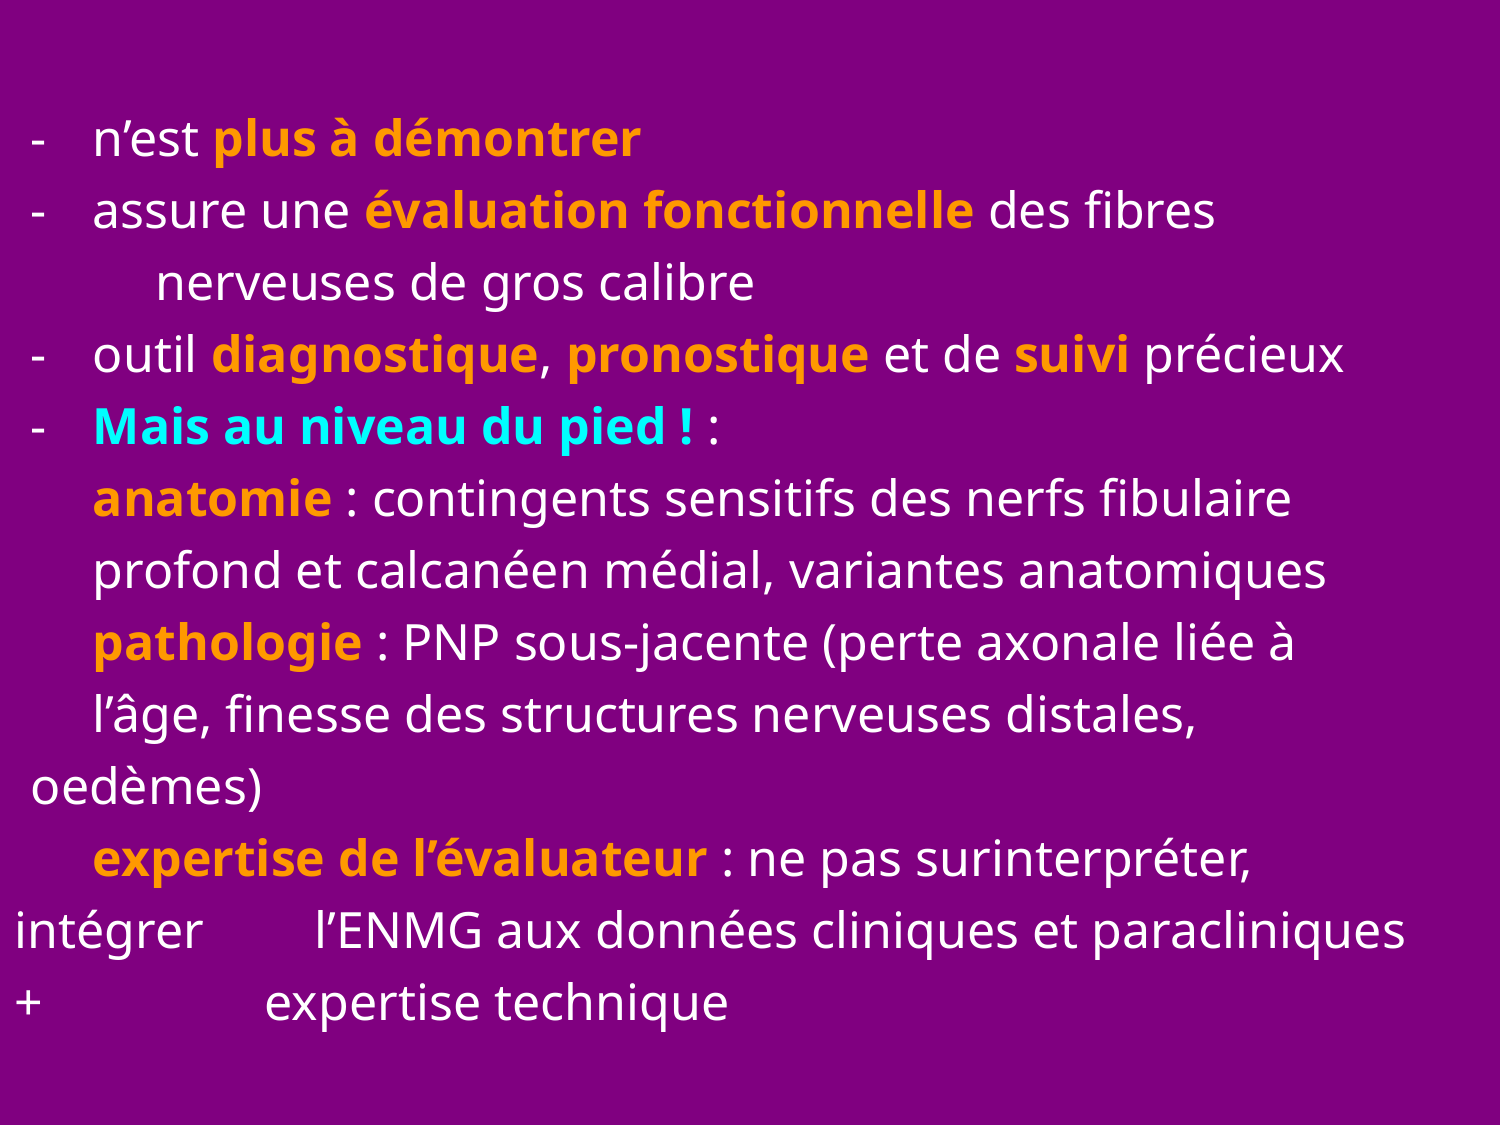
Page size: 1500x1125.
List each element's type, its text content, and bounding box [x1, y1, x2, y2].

text_box - n’est plus à démontrer - assure une évaluation fonctionnelle des fibres nerveuses de gros calibre - outil diagnostique, pronostique et de suivi précieux - Mais au niveau du pied ! : anatomie : contingents sensitifs des nerfs fibulaire profond et calcanéen médial, variantes anatomiques pathologie : PNP sous-jacente (perte axonale liée à l’âge, finesse des structures nerveuses distales, oedèmes) expertise de l’évaluateur : ne pas surinterpréter, intégrer l’ENMG aux données cliniques et paracliniques + expertise technique [0, 87, 1463, 1111]
